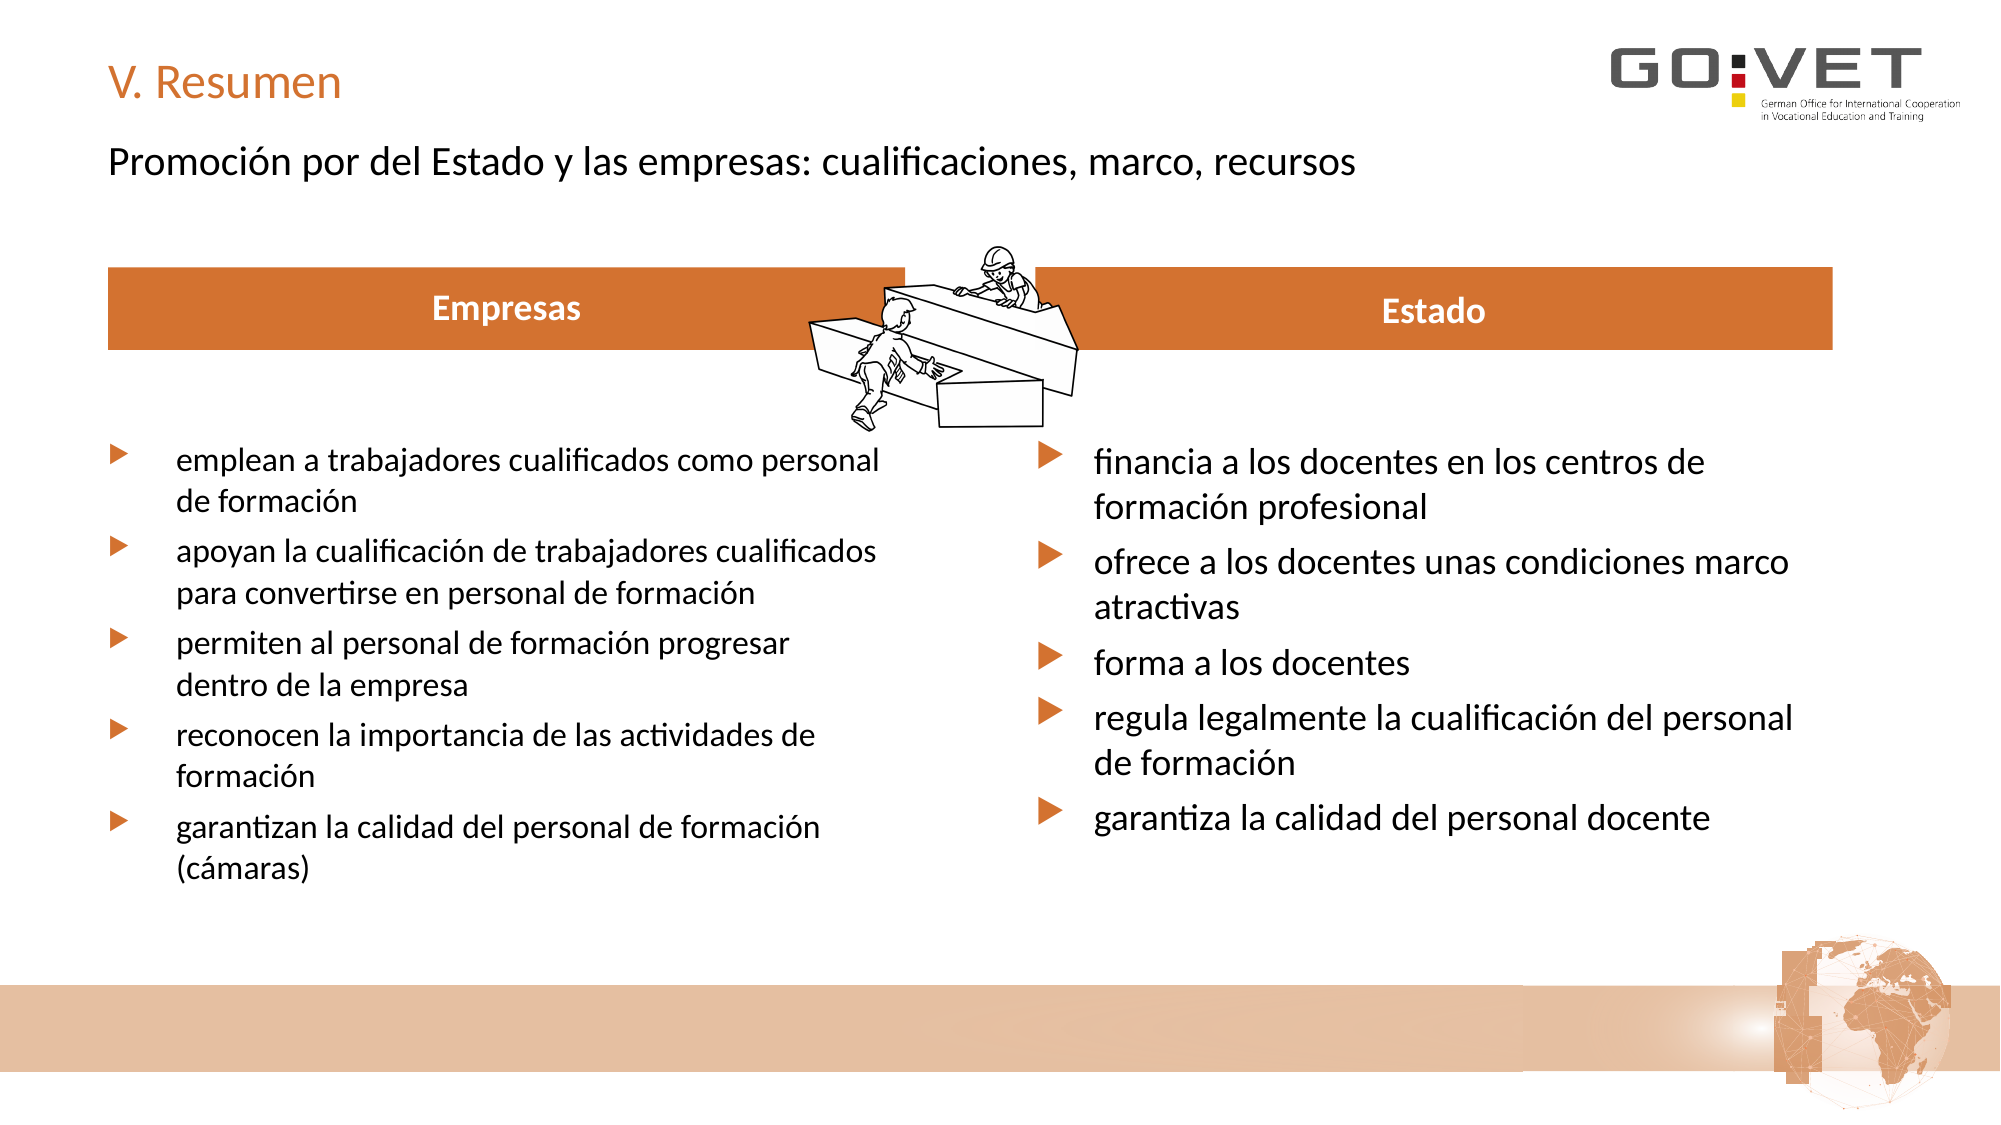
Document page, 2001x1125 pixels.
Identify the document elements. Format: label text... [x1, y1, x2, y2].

picture [1611, 48, 1960, 122]
text_box financia a los docentes en los centros de formación profesional ofrece a los docentes unas condiciones marco atractivas forma a los docentes regula legalmente la cualificación del personal de formación garantiza la calidad del personal docente [1035, 436, 1833, 917]
text_box Estado [1079, 267, 1833, 350]
list Promoción por del Estado y las empresas: cualificaciones, marco, recursos [108, 133, 1922, 206]
title V. Resumen [108, 48, 1585, 122]
text_box emplean a trabajadores cualificados como personal de formación apoyan la cualificación de trabajadores cualificados para convertirse en personal de formación permiten al personal de formación progresar dentro de la empresa reconocen la importancia de las actividades de formación garantizan la calidad del personal de formación (cámaras) [108, 436, 886, 917]
picture [808, 246, 1079, 432]
text_box Empresas [108, 267, 808, 350]
